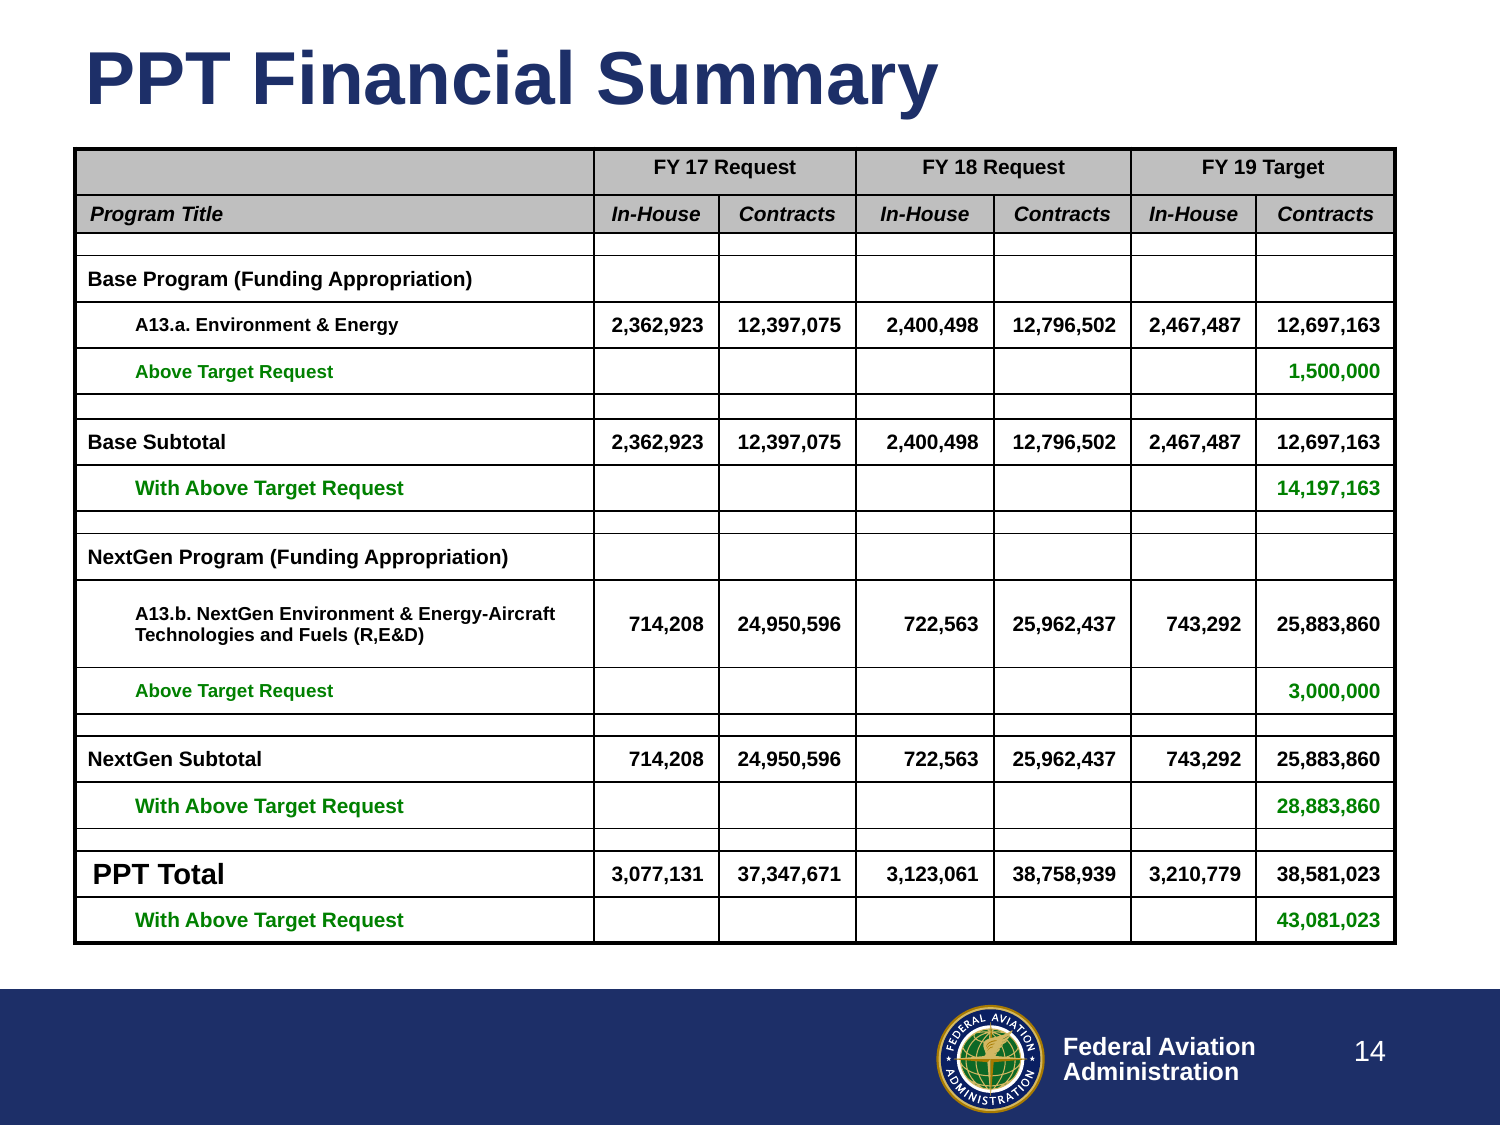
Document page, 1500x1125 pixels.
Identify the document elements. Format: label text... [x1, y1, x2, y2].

table_cell [595, 466, 718, 510]
table_cell NextGen Program (Funding Appropriation) [77, 534, 593, 579]
table_cell 14,197,163 [1257, 466, 1393, 510]
table_cell [595, 349, 718, 393]
table_cell 2,362,923 [595, 303, 718, 347]
table_cell [595, 234, 718, 255]
table_cell [857, 466, 993, 510]
table_cell [595, 783, 718, 828]
table_cell [995, 256, 1130, 301]
table_cell 2,362,923 [595, 420, 718, 464]
table_cell [995, 466, 1130, 510]
table_cell [720, 829, 855, 850]
table_cell Contracts [1257, 196, 1393, 232]
table_cell [1132, 349, 1255, 393]
table_header FY 17 Request [595, 151, 855, 194]
table_cell [595, 534, 718, 579]
table_cell 38,758,939 [995, 852, 1130, 896]
table_cell [1132, 668, 1255, 713]
slide_number 14 [1088, 1025, 1402, 1100]
table_cell Contracts [720, 196, 855, 232]
table_cell [857, 256, 993, 301]
table_cell 3,210,779 [1132, 852, 1255, 896]
table_cell 12,397,075 [720, 420, 855, 464]
table_cell [595, 668, 718, 713]
table_cell [995, 395, 1130, 418]
table_cell 2,400,498 [857, 420, 993, 464]
table_cell [595, 829, 718, 850]
table_cell 25,962,437 [995, 737, 1130, 781]
table_cell 25,883,860 [1257, 737, 1393, 781]
table_cell [995, 715, 1130, 735]
table_cell [720, 512, 855, 533]
table_cell [720, 898, 855, 941]
table_cell A13.b. NextGen Environment & Energy-Aircraft Technologies and Fuels (R,E&D) [77, 581, 593, 667]
table_cell [1257, 534, 1393, 579]
table_cell 3,123,061 [857, 852, 993, 896]
table_cell 28,883,860 [1257, 783, 1393, 828]
table_cell [77, 715, 593, 735]
table_cell [77, 234, 593, 255]
table_cell [720, 395, 855, 418]
table_cell 12,796,502 [995, 420, 1130, 464]
table_cell [595, 395, 718, 418]
table_cell [720, 783, 855, 828]
table_cell 3,000,000 [1257, 668, 1393, 713]
table_cell [77, 512, 593, 533]
table_cell [1132, 534, 1255, 579]
table_cell 43,081,023 [1257, 898, 1393, 941]
table_cell 714,208 [595, 581, 718, 667]
table_cell [1132, 512, 1255, 533]
table_cell [720, 256, 855, 301]
table_cell [77, 829, 593, 850]
table_cell 25,962,437 [995, 581, 1130, 667]
table_cell Above Target Request [77, 668, 593, 713]
table_cell [995, 234, 1130, 255]
table_cell [1257, 829, 1393, 850]
table_cell [595, 512, 718, 533]
table_cell 24,950,596 [720, 581, 855, 667]
table_cell 12,697,163 [1257, 303, 1393, 347]
table_cell [77, 395, 593, 418]
table_cell [995, 898, 1130, 941]
table_cell 38,581,023 [1257, 852, 1393, 896]
table_cell [1257, 256, 1393, 301]
table_cell 37,347,671 [720, 852, 855, 896]
table_cell [857, 715, 993, 735]
table_cell In-House [857, 196, 993, 232]
table_cell [595, 715, 718, 735]
table_cell [995, 349, 1130, 393]
table_cell [1132, 256, 1255, 301]
table_cell [857, 668, 993, 713]
table_cell [1257, 234, 1393, 255]
table_cell Base Program (Funding Appropriation) [77, 256, 593, 301]
table_cell In-House [1132, 196, 1255, 232]
table_cell 722,563 [857, 737, 993, 781]
table_cell [720, 534, 855, 579]
table_header FY 19 Target [1132, 151, 1393, 194]
table_cell [1132, 898, 1255, 941]
table_cell In-House [595, 196, 718, 232]
table_cell [1257, 395, 1393, 418]
table_cell [857, 783, 993, 828]
table_cell 714,208 [595, 737, 718, 781]
table_cell 1,500,000 [1257, 349, 1393, 393]
table_cell [995, 783, 1130, 828]
table_cell PPT Total [77, 852, 593, 896]
table_cell [857, 395, 993, 418]
table_cell [857, 234, 993, 255]
table_cell 12,397,075 [720, 303, 855, 347]
table_cell [857, 829, 993, 850]
table_cell 2,467,487 [1132, 303, 1255, 347]
table_cell [1257, 512, 1393, 533]
table_header [77, 151, 593, 194]
table_cell [1132, 234, 1255, 255]
table_cell 2,400,498 [857, 303, 993, 347]
table_cell Base Subtotal [77, 420, 593, 464]
table_cell [995, 668, 1130, 713]
table_cell With Above Target Request [77, 466, 593, 510]
table_cell 743,292 [1132, 737, 1255, 781]
table_cell 743,292 [1132, 581, 1255, 667]
table_cell 3,077,131 [595, 852, 718, 896]
table_cell [595, 898, 718, 941]
table_cell [857, 534, 993, 579]
table_cell [1132, 715, 1255, 735]
table_cell [1132, 466, 1255, 510]
table_cell [995, 534, 1130, 579]
table_cell Contracts [995, 196, 1130, 232]
table_cell [1132, 783, 1255, 828]
table_cell [1257, 715, 1393, 735]
table_cell 722,563 [857, 581, 993, 667]
table_cell With Above Target Request [77, 898, 593, 941]
table_cell [1132, 829, 1255, 850]
table_cell [595, 256, 718, 301]
table_cell 12,796,502 [995, 303, 1130, 347]
text_box PPT Financial Summary [70, 24, 1461, 125]
table_cell [720, 668, 855, 713]
table_cell [995, 512, 1130, 533]
table_cell With Above Target Request [77, 783, 593, 828]
table_cell 12,697,163 [1257, 420, 1393, 464]
table_cell [720, 349, 855, 393]
table_cell 24,950,596 [720, 737, 855, 781]
table_cell 2,467,487 [1132, 420, 1255, 464]
table_cell [720, 466, 855, 510]
table_cell A13.a. Environment & Energy [77, 303, 593, 347]
table_cell [857, 898, 993, 941]
table_cell [857, 512, 993, 533]
table_cell NextGen Subtotal [77, 737, 593, 781]
table_cell [1132, 395, 1255, 418]
table_cell 25,883,860 [1257, 581, 1393, 667]
table_header FY 18 Request [857, 151, 1130, 194]
table_cell [857, 349, 993, 393]
table_cell Above Target Request [77, 349, 593, 393]
table_cell Program Title [77, 196, 593, 232]
table_cell [720, 234, 855, 255]
table_cell [720, 715, 855, 735]
table_cell [995, 829, 1130, 850]
